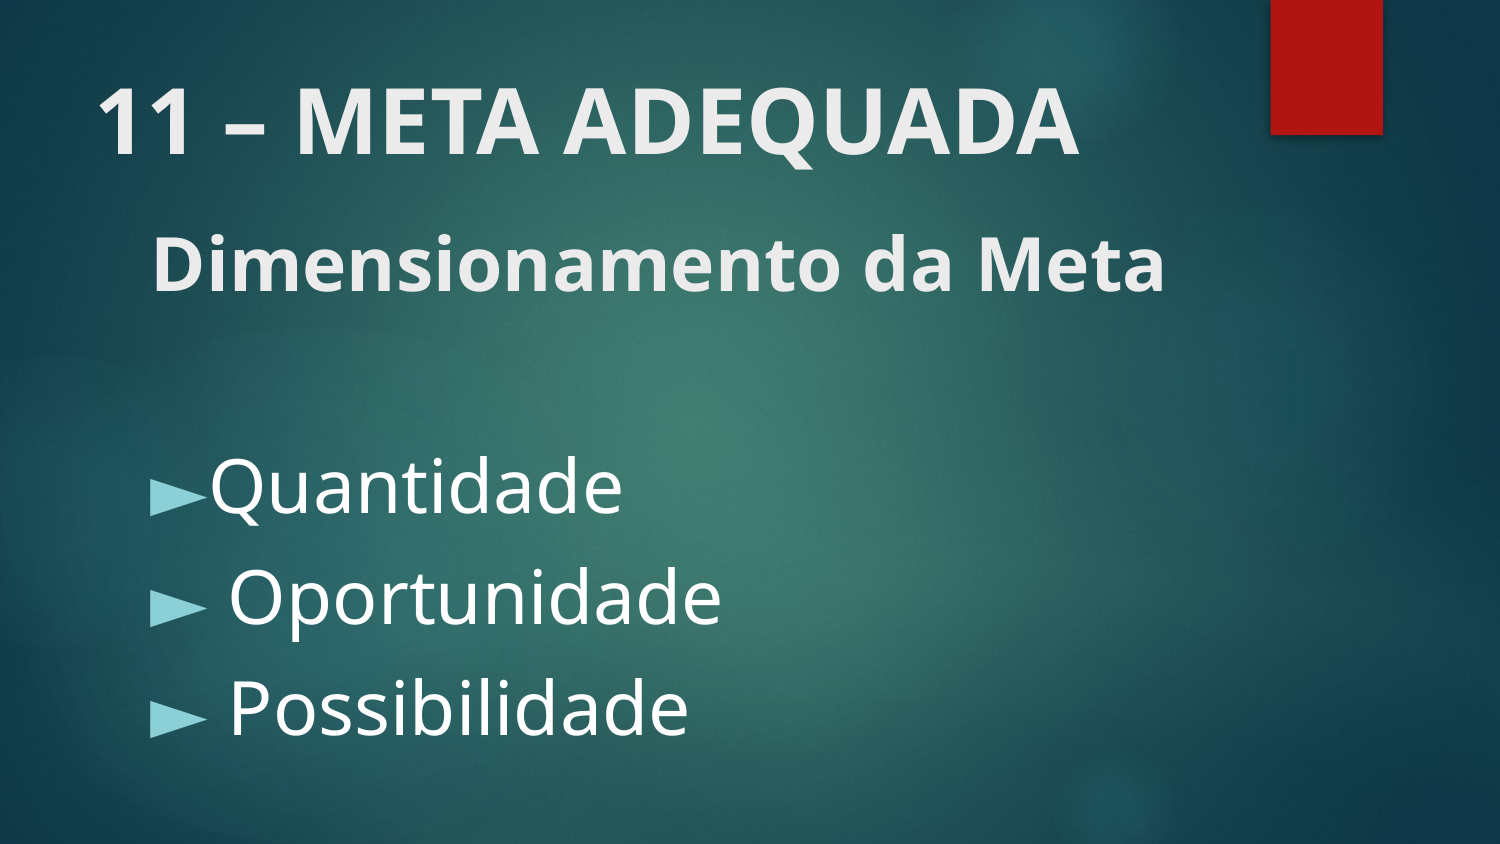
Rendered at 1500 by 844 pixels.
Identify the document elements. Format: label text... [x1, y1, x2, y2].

picture [0, 0, 1500, 844]
title 11 – META ADEQUADA [79, 55, 1237, 219]
list Dimensionamento da Meta Quantidade Oportunidade Possibilidade [135, 209, 1237, 794]
